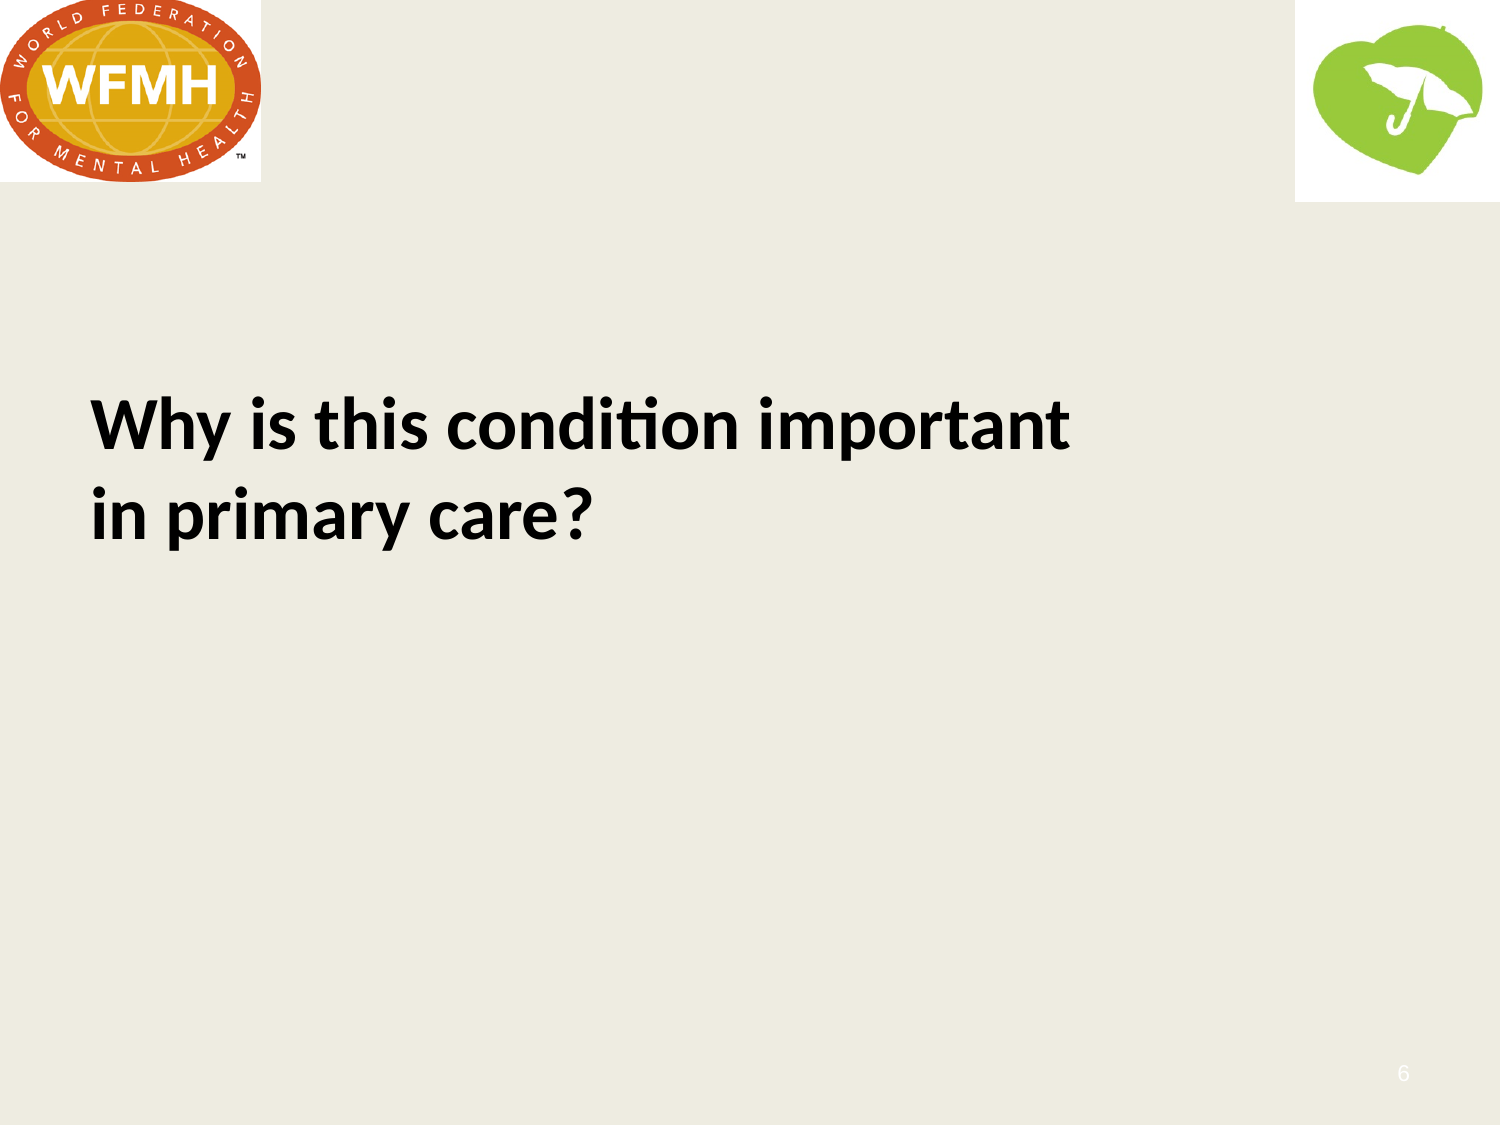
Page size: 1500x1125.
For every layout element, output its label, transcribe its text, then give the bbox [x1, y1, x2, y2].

slide_number 6 [1074, 1042, 1425, 1103]
picture [0, 0, 261, 182]
picture [1295, 0, 1500, 202]
title Why is this condition important in primary care? [74, 366, 1126, 591]
